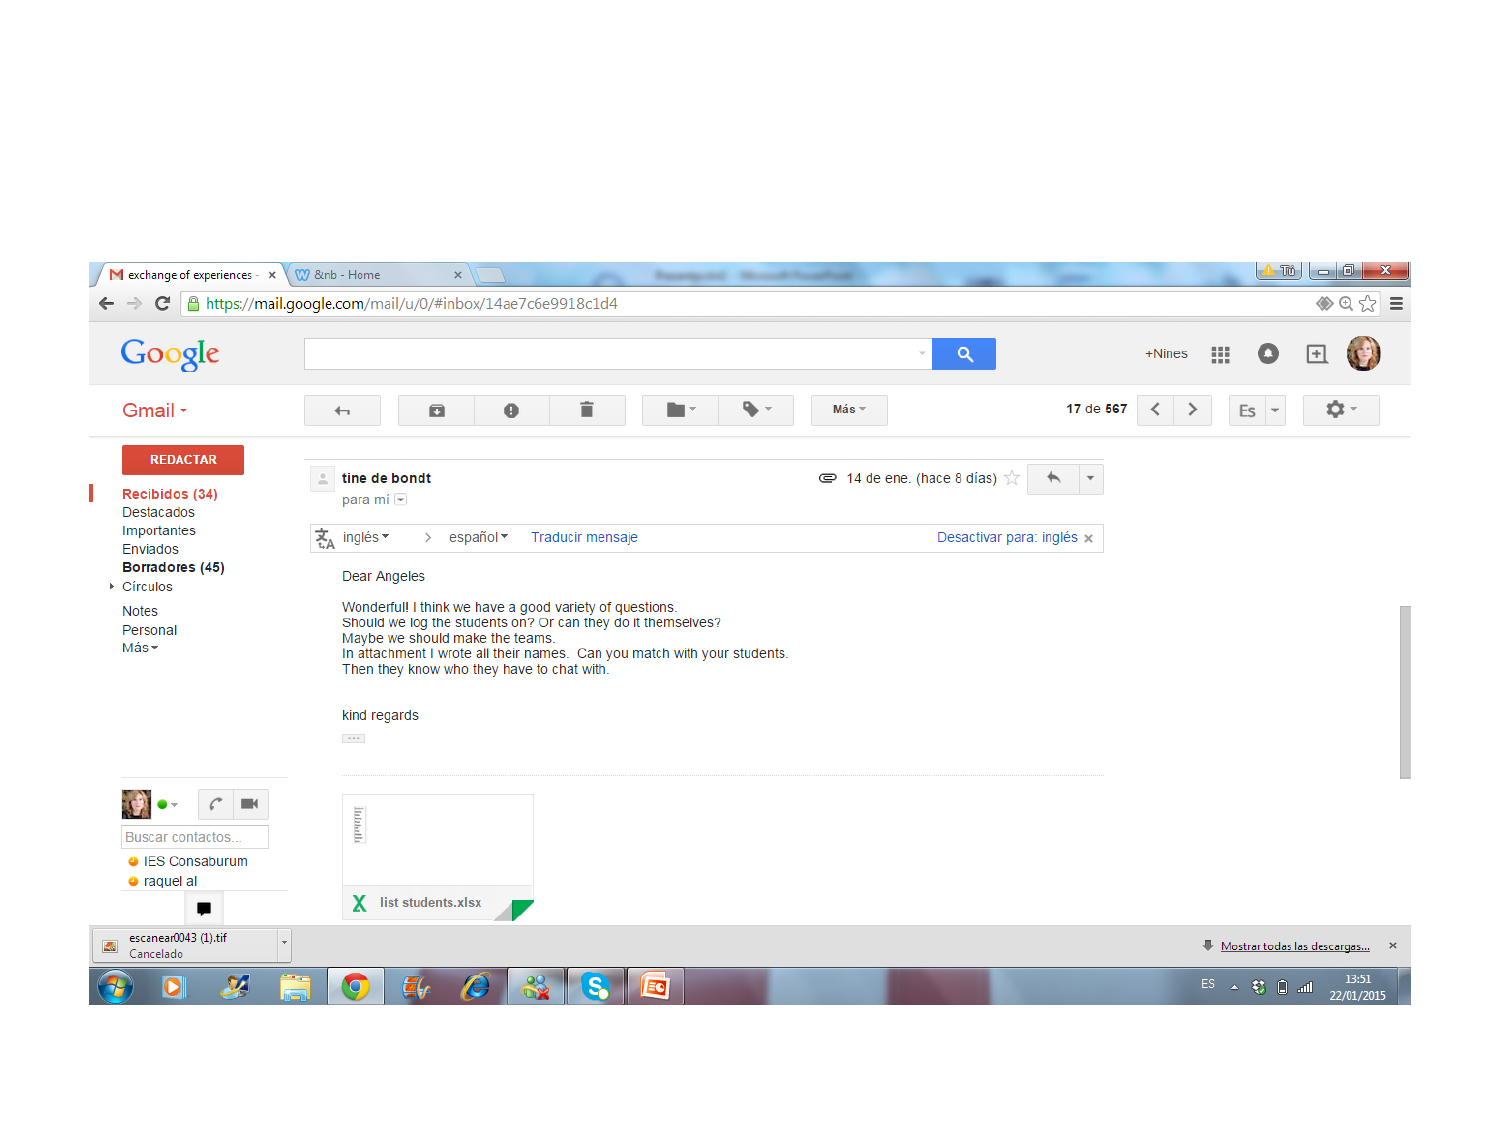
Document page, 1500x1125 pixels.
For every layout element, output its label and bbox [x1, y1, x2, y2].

list [89, 262, 1411, 1006]
